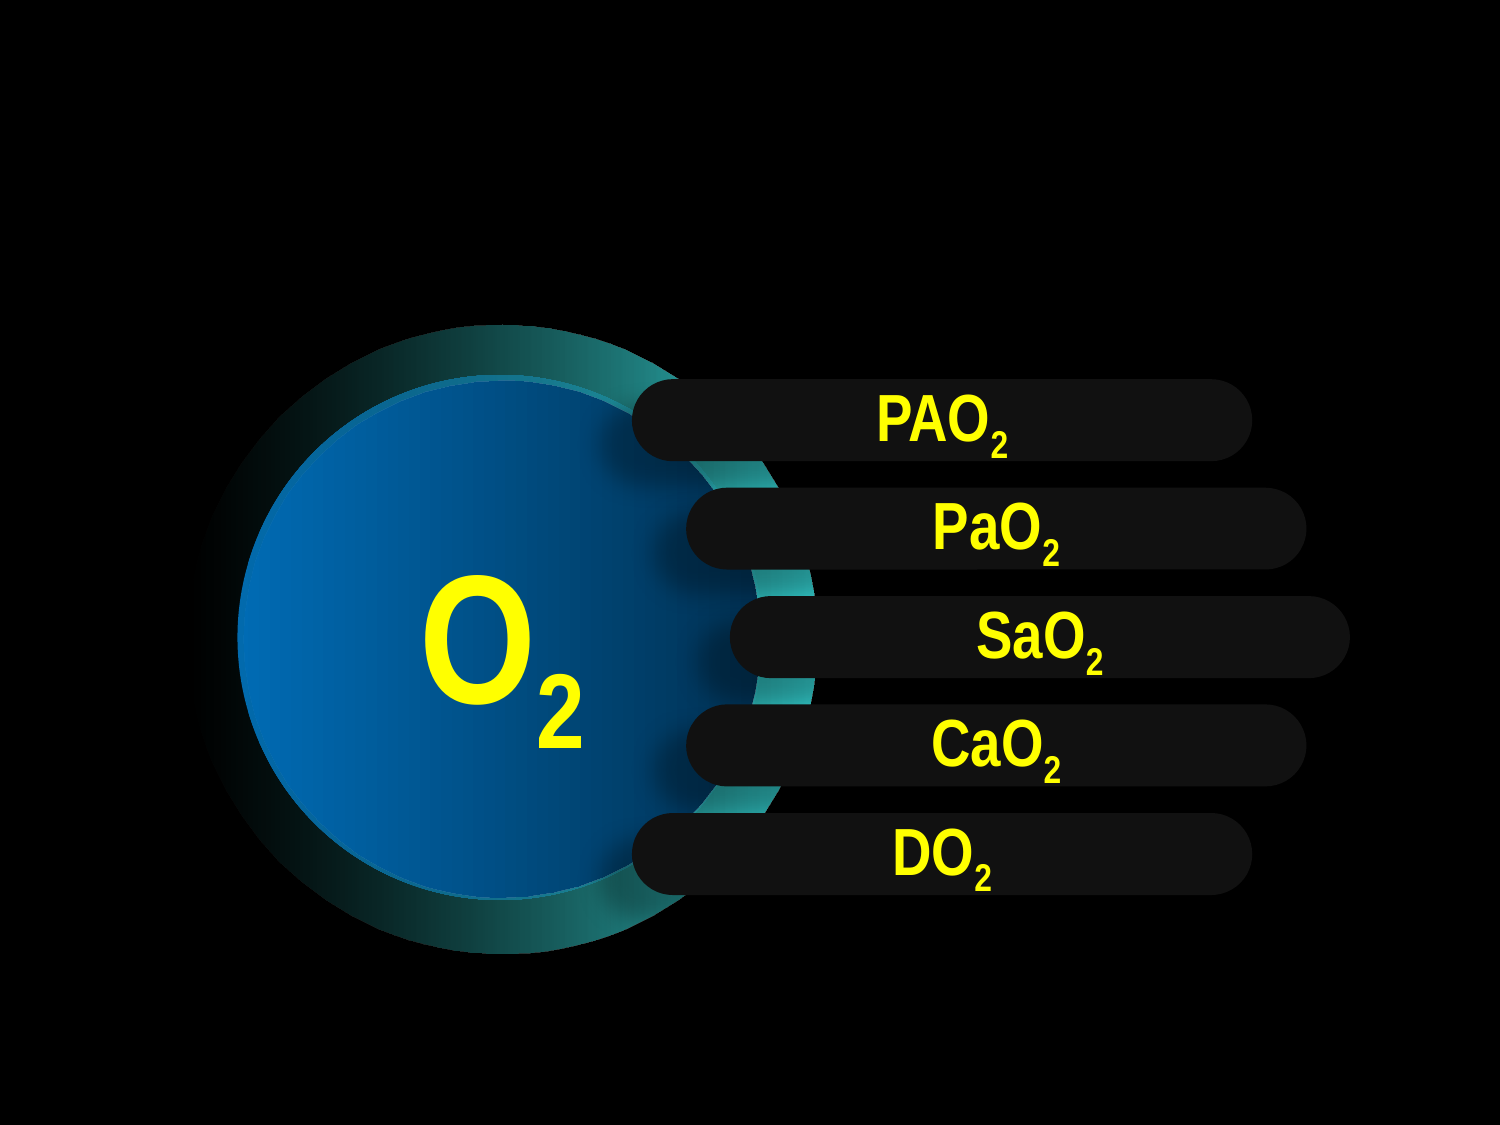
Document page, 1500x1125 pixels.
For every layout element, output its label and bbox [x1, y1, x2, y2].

text_box [187, 324, 1351, 955]
